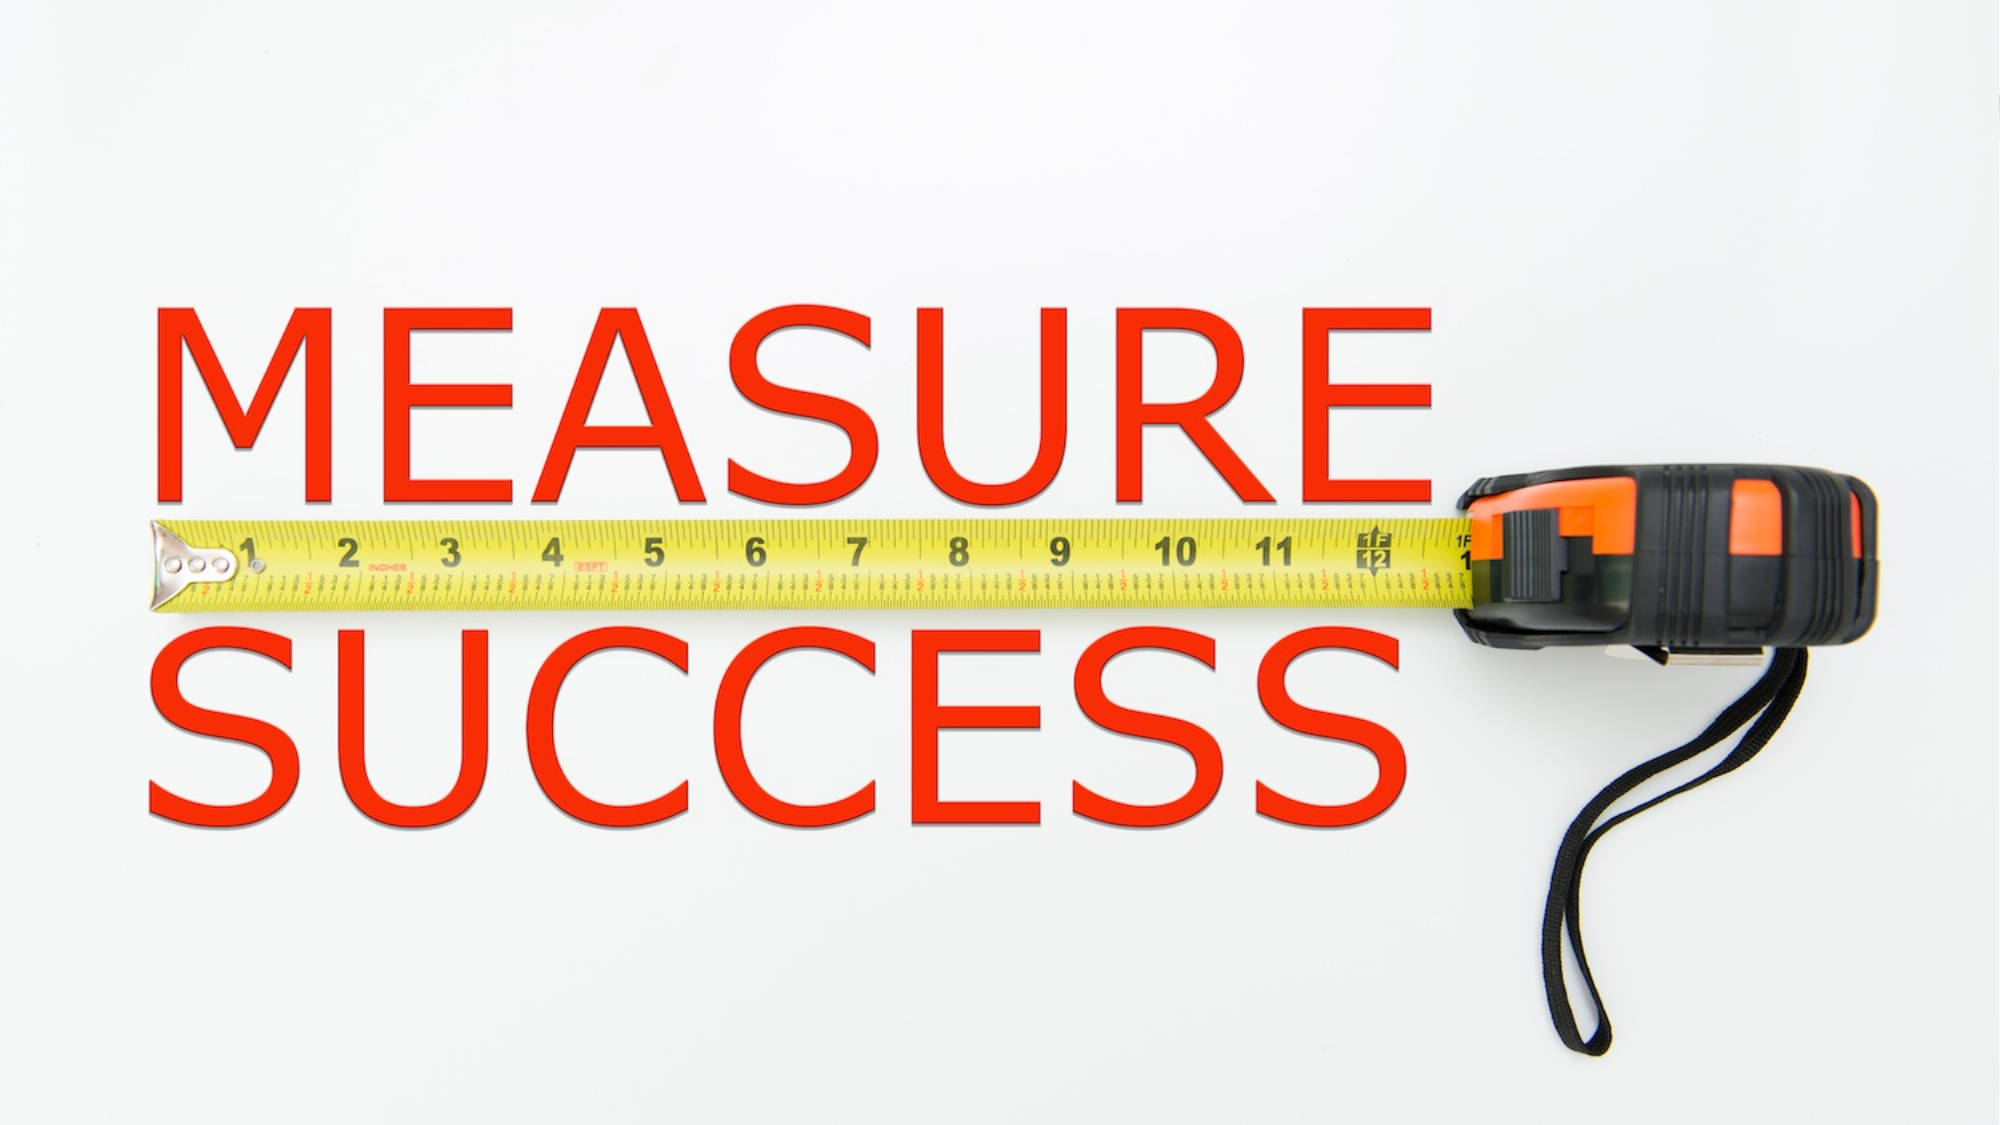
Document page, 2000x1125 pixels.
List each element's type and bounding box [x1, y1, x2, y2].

list [0, 0, 2000, 1125]
